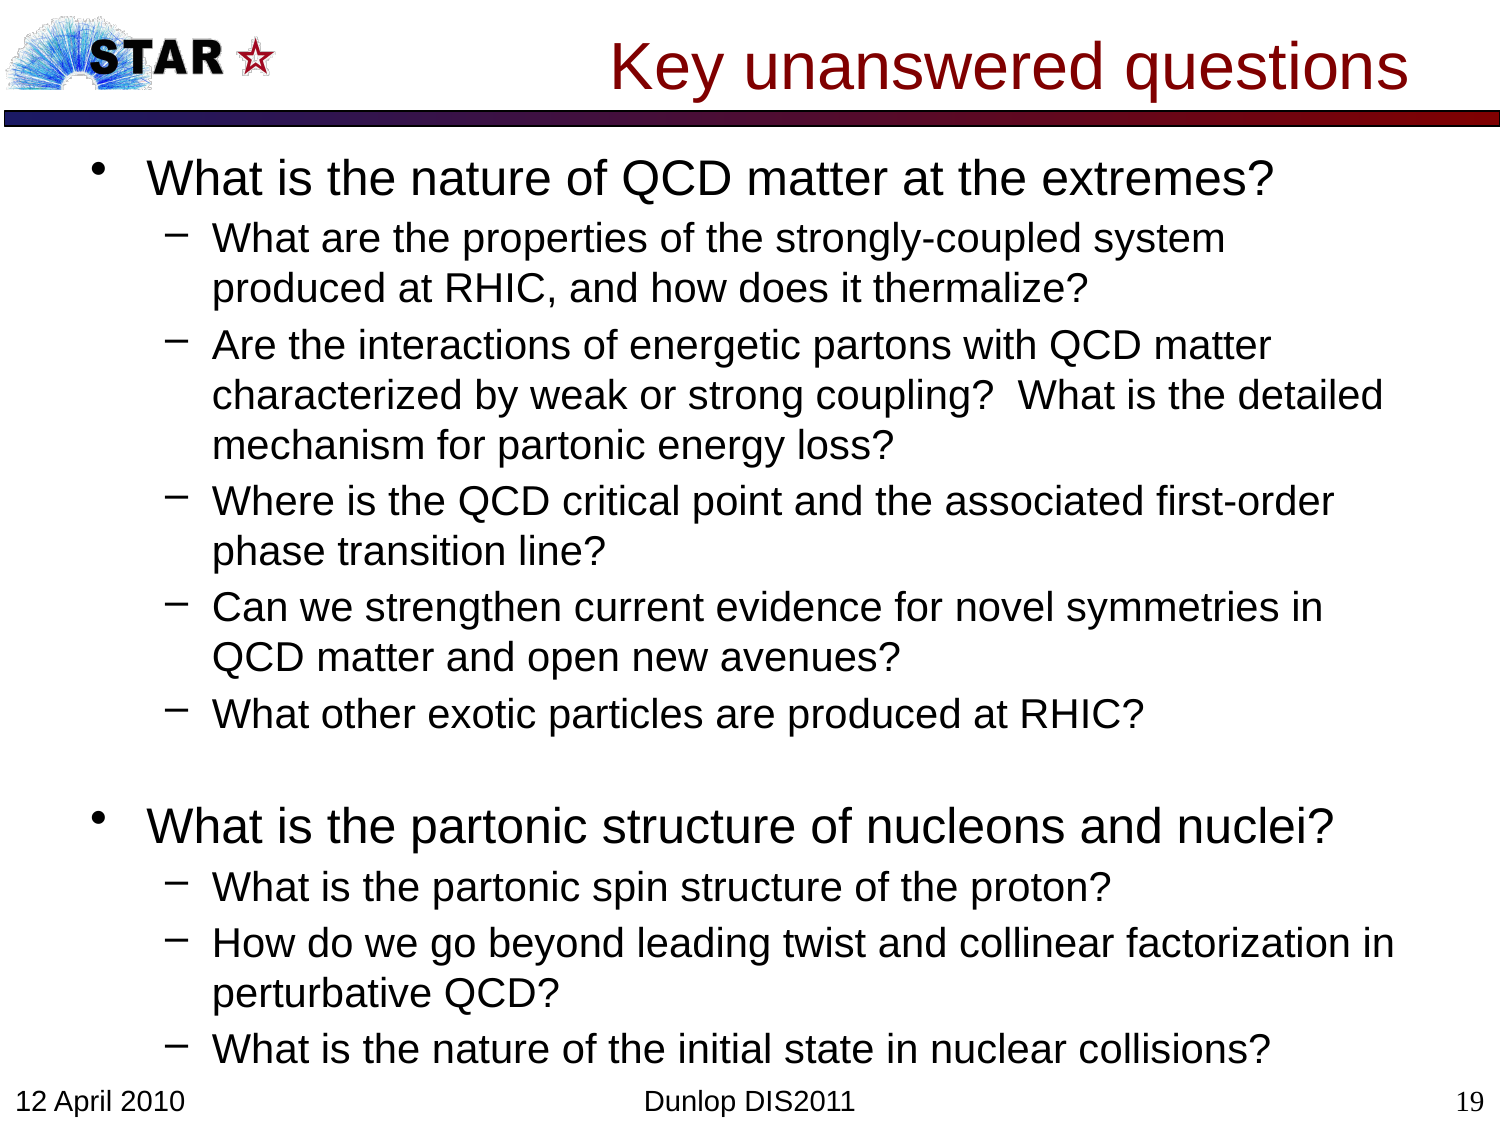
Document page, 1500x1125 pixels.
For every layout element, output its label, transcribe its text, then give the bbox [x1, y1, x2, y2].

title Key unanswered questions [74, 12, 1426, 113]
slide_number 19 [1324, 1074, 1500, 1125]
picture [4, 16, 74, 90]
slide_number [0, 1074, 238, 1125]
footer Dunlop DIS2011 [387, 1074, 1113, 1125]
list What is the nature of QCD matter at the extremes? What are the properties of the strongly-coupled system produced at RHIC, and how does it thermalize? Are the interactions of energetic partons with QCD matter characterized by weak or strong coupling? What is the detailed mechanism for partonic energy loss? Where is the QCD critical point and the associated first-order phase transition line? Can we strengthen current evidence for novel symmetries in QCD matter and open new avenues? What other exotic particles are produced at RHIC? What is the partonic structure of nucleons and nuclei? What is the partonic spin structure of the proton? How do we go beyond leading twist and collinear factorization in perturbative QCD? What is the nature of the initial state in nuclear collisions? [74, 137, 1426, 1088]
